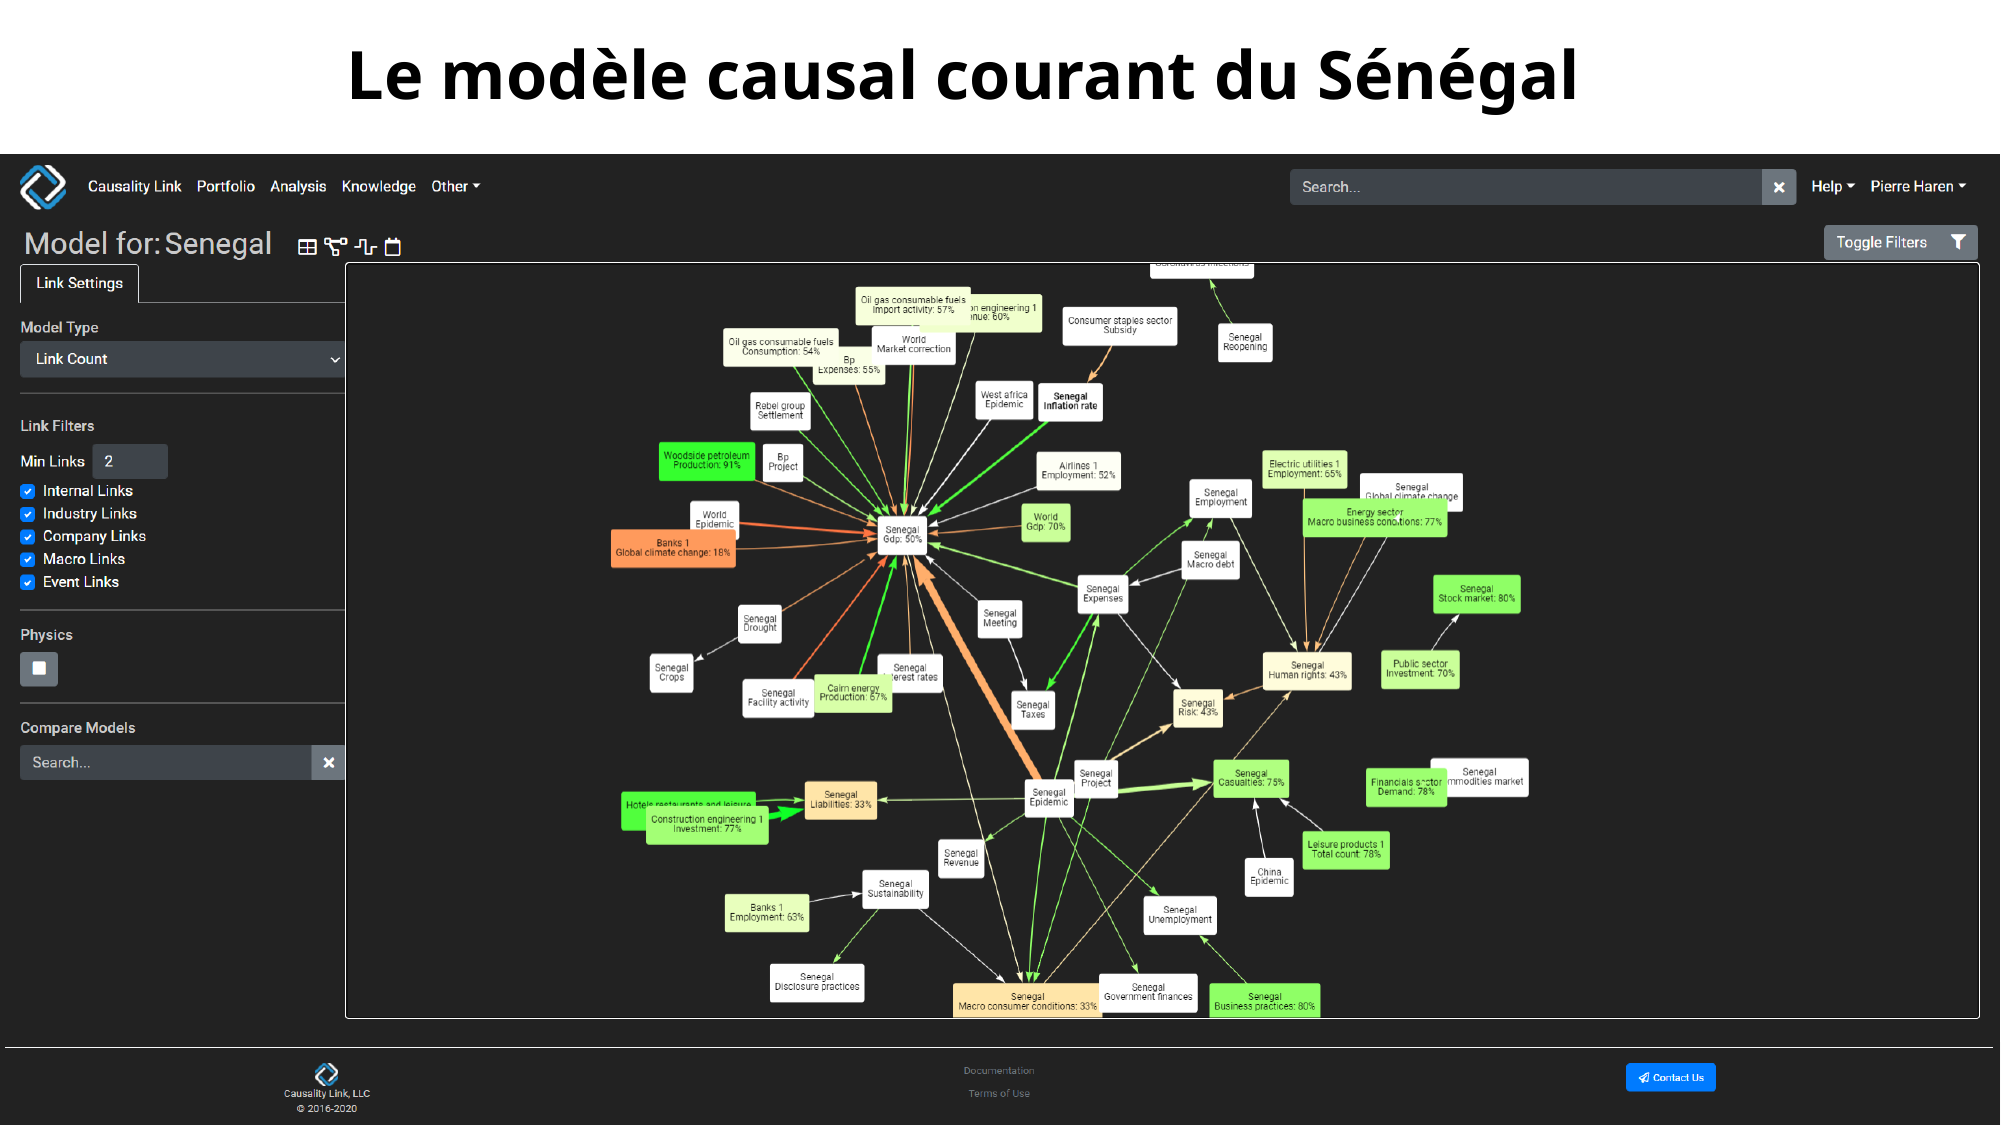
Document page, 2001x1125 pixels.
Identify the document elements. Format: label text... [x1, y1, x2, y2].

picture [0, 154, 2000, 1125]
title Le modèle causal courant du Sénégal [10, 17, 1916, 139]
